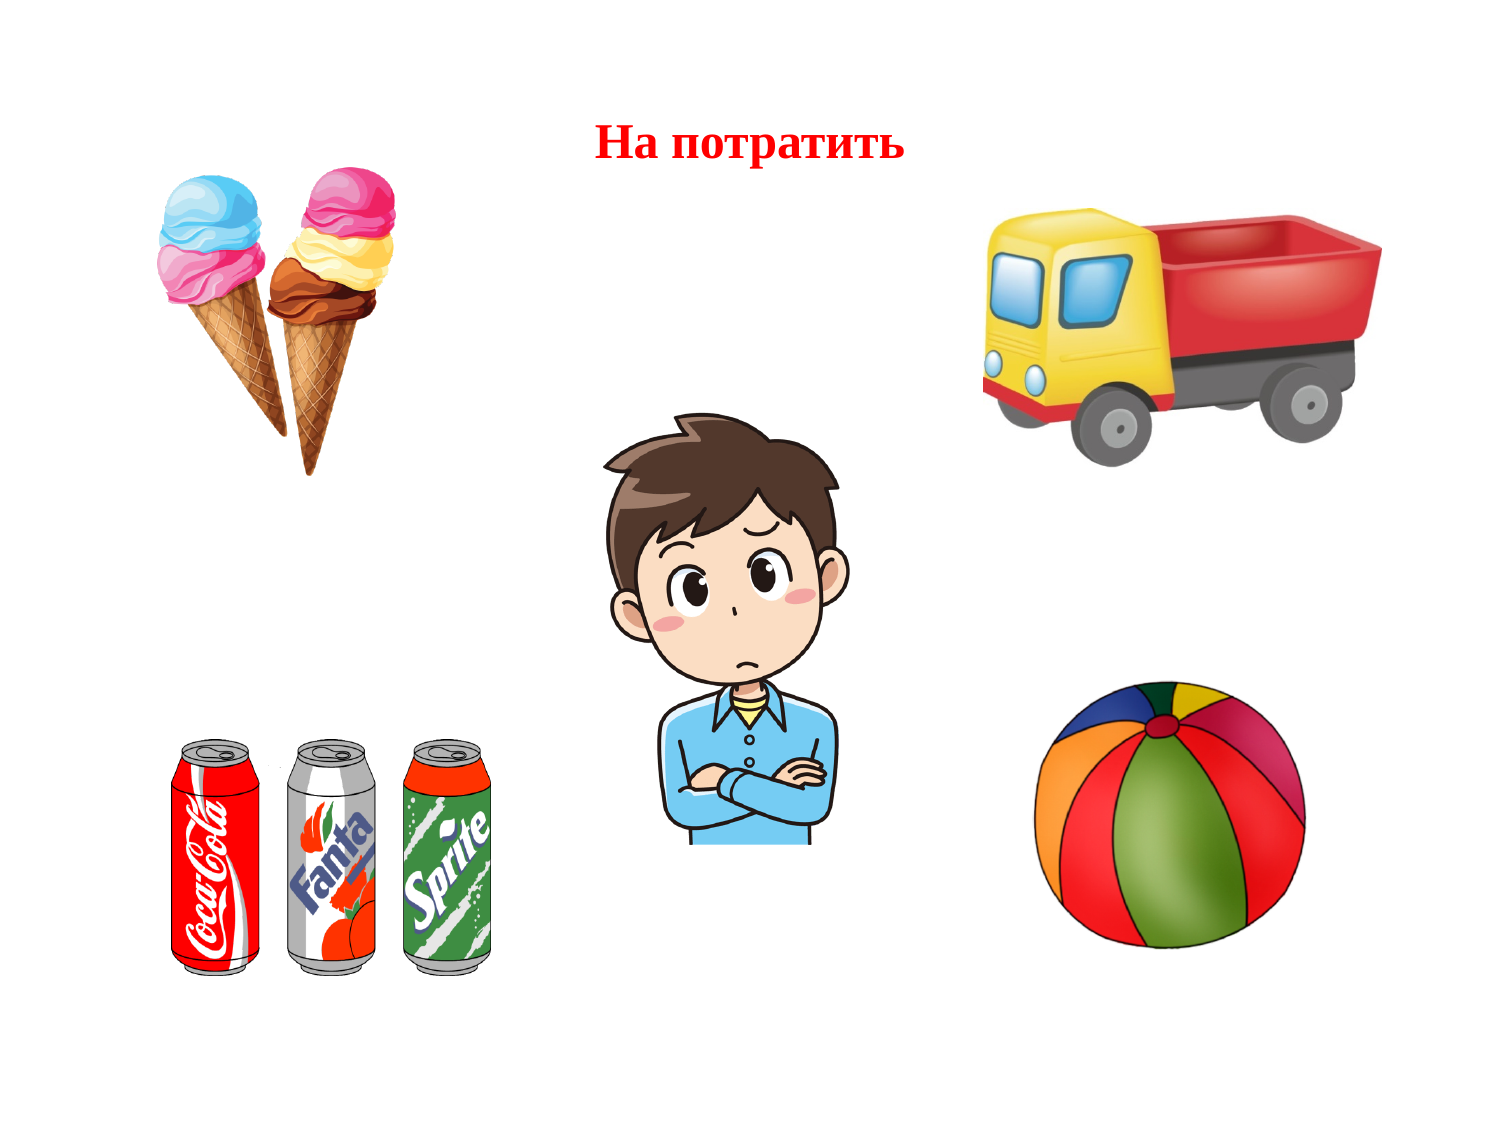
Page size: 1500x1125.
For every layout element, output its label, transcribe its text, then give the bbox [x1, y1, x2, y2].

picture [170, 739, 491, 977]
title На потратить [75, 45, 1425, 233]
picture [156, 167, 396, 477]
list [584, 405, 858, 852]
picture [1032, 680, 1307, 950]
picture [982, 207, 1383, 475]
